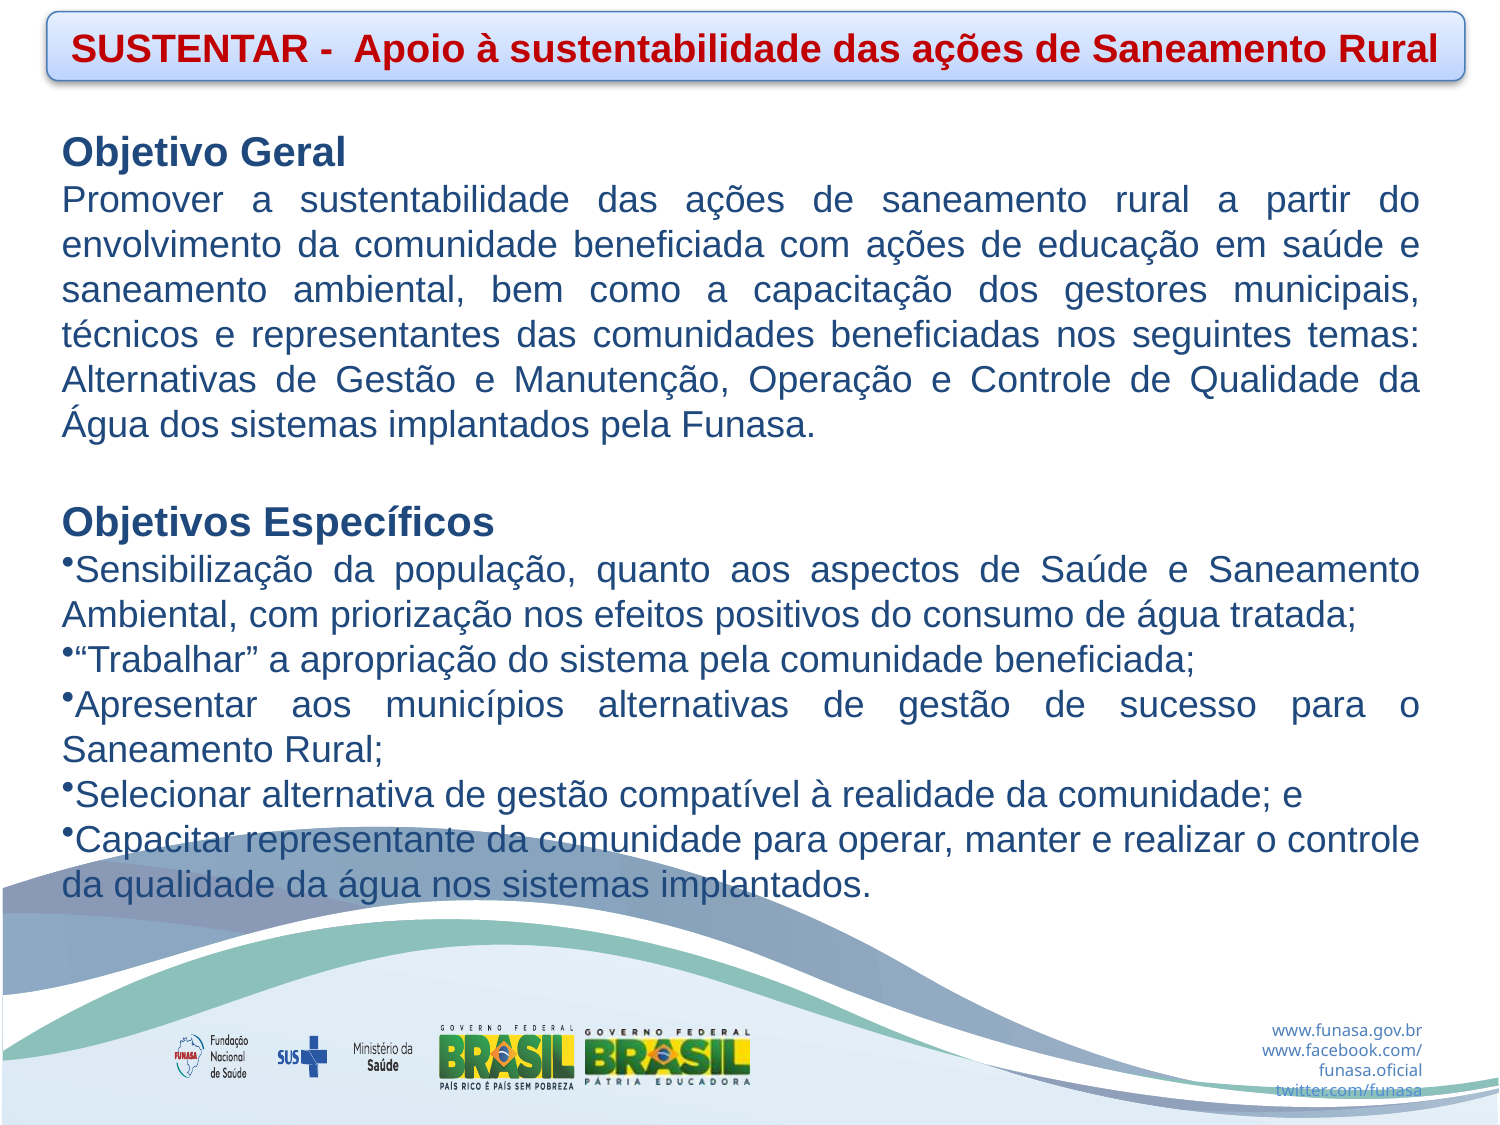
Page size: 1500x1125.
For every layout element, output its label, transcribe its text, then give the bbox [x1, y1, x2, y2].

text_box Objetivo Geral Promover a sustentabilidade das ações de saneamento rural a partir do envolvimento da comunidade beneficiada com ações de educação em saúde e saneamento ambiental, bem como a capacitação dos gestores municipais, técnicos e representantes das comunidades beneficiadas nos seguintes temas: Alternativas de Gestão e Manutenção, Operação e Controle de Qualidade da Água dos sistemas implantados pela Funasa. Objetivos Específicos Sensibilização da população, quanto aos aspectos de Saúde e Saneamento Ambiental, com priorização nos efeitos positivos do consumo de água tratada; “Trabalhar” a apropriação do sistema pela comunidade beneficiada; Apresentar aos municípios alternativas de gestão de sucesso para o Saneamento Rural; Selecionar alternativa de gestão compatível à realidade da comunidade; e Capacitar representante da comunidade para operar, manter e realizar o controle da qualidade da água nos sistemas implantados. [46, 117, 1436, 962]
text_box SUSTENTAR - Apoio à sustentabilidade das ações de Saneamento Rural [46, 10, 1466, 82]
picture [585, 1029, 750, 1085]
